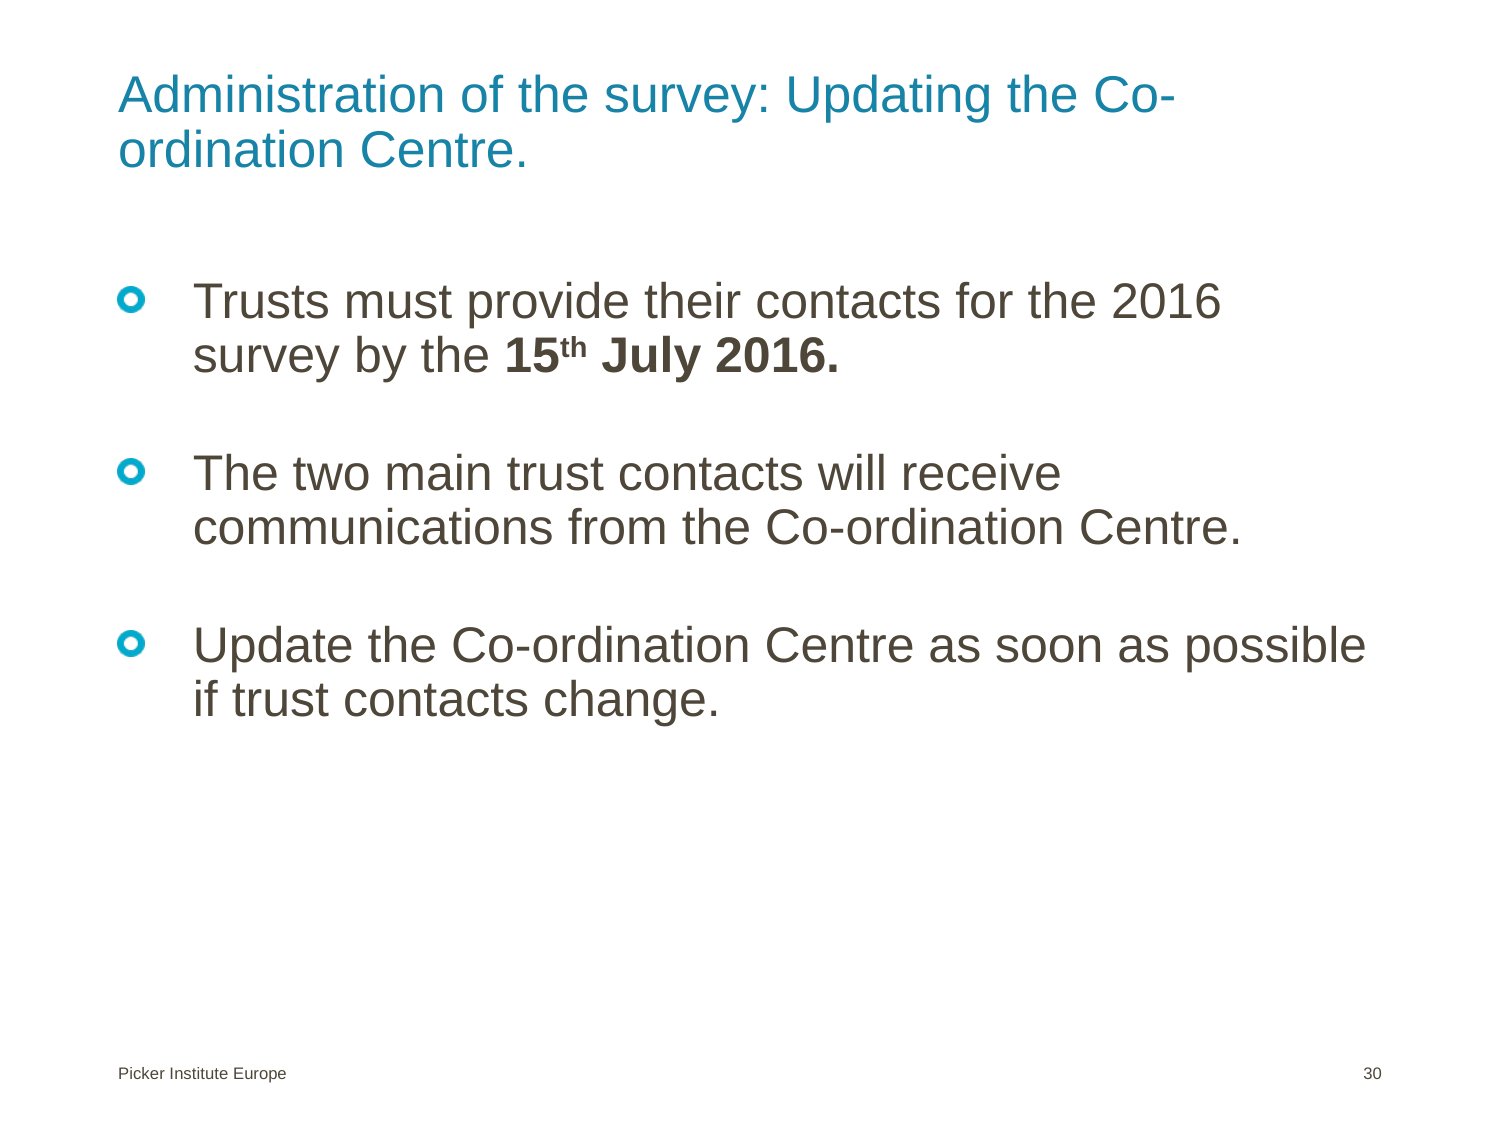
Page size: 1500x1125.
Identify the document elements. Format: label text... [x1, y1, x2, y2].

slide_number Picker Institute Europe [103, 1042, 441, 1103]
picture [117, 630, 145, 657]
title Administration of the survey: Updating the Co-ordination Centre. [103, 59, 1397, 249]
picture [117, 458, 145, 485]
picture [117, 286, 145, 313]
slide_number 30 [1059, 1042, 1397, 1103]
list Trusts must provide their contacts for the 2016 survey by the 15th July 2016. The two main trust contacts will receive communications from the Co-ordination Centre. Update the Co-ordination Centre as soon as possible if trust contacts change. [103, 268, 1397, 1013]
